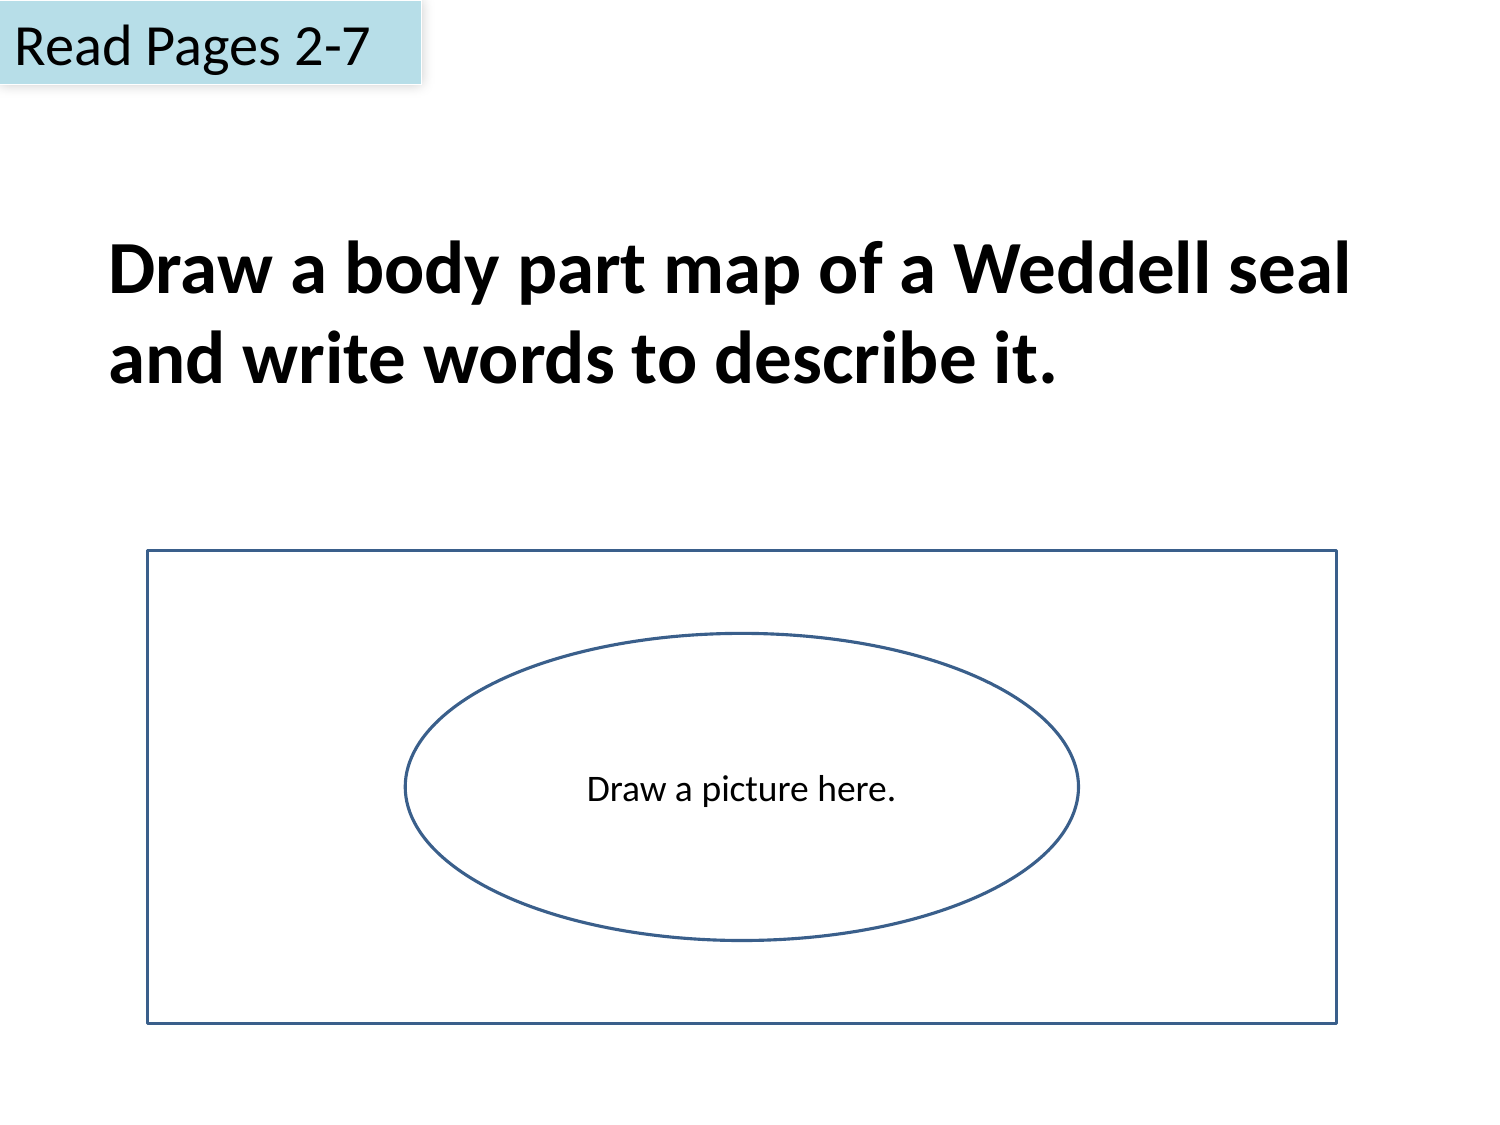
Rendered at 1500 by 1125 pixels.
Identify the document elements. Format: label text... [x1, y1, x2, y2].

text_box Draw a picture here. [146, 549, 1338, 1025]
text_box [403, 631, 1081, 943]
text_box Read Pages 2-7 [0, 0, 422, 85]
text_box Draw a body part map of a Weddell seal and write words to describe it. [93, 210, 1464, 406]
